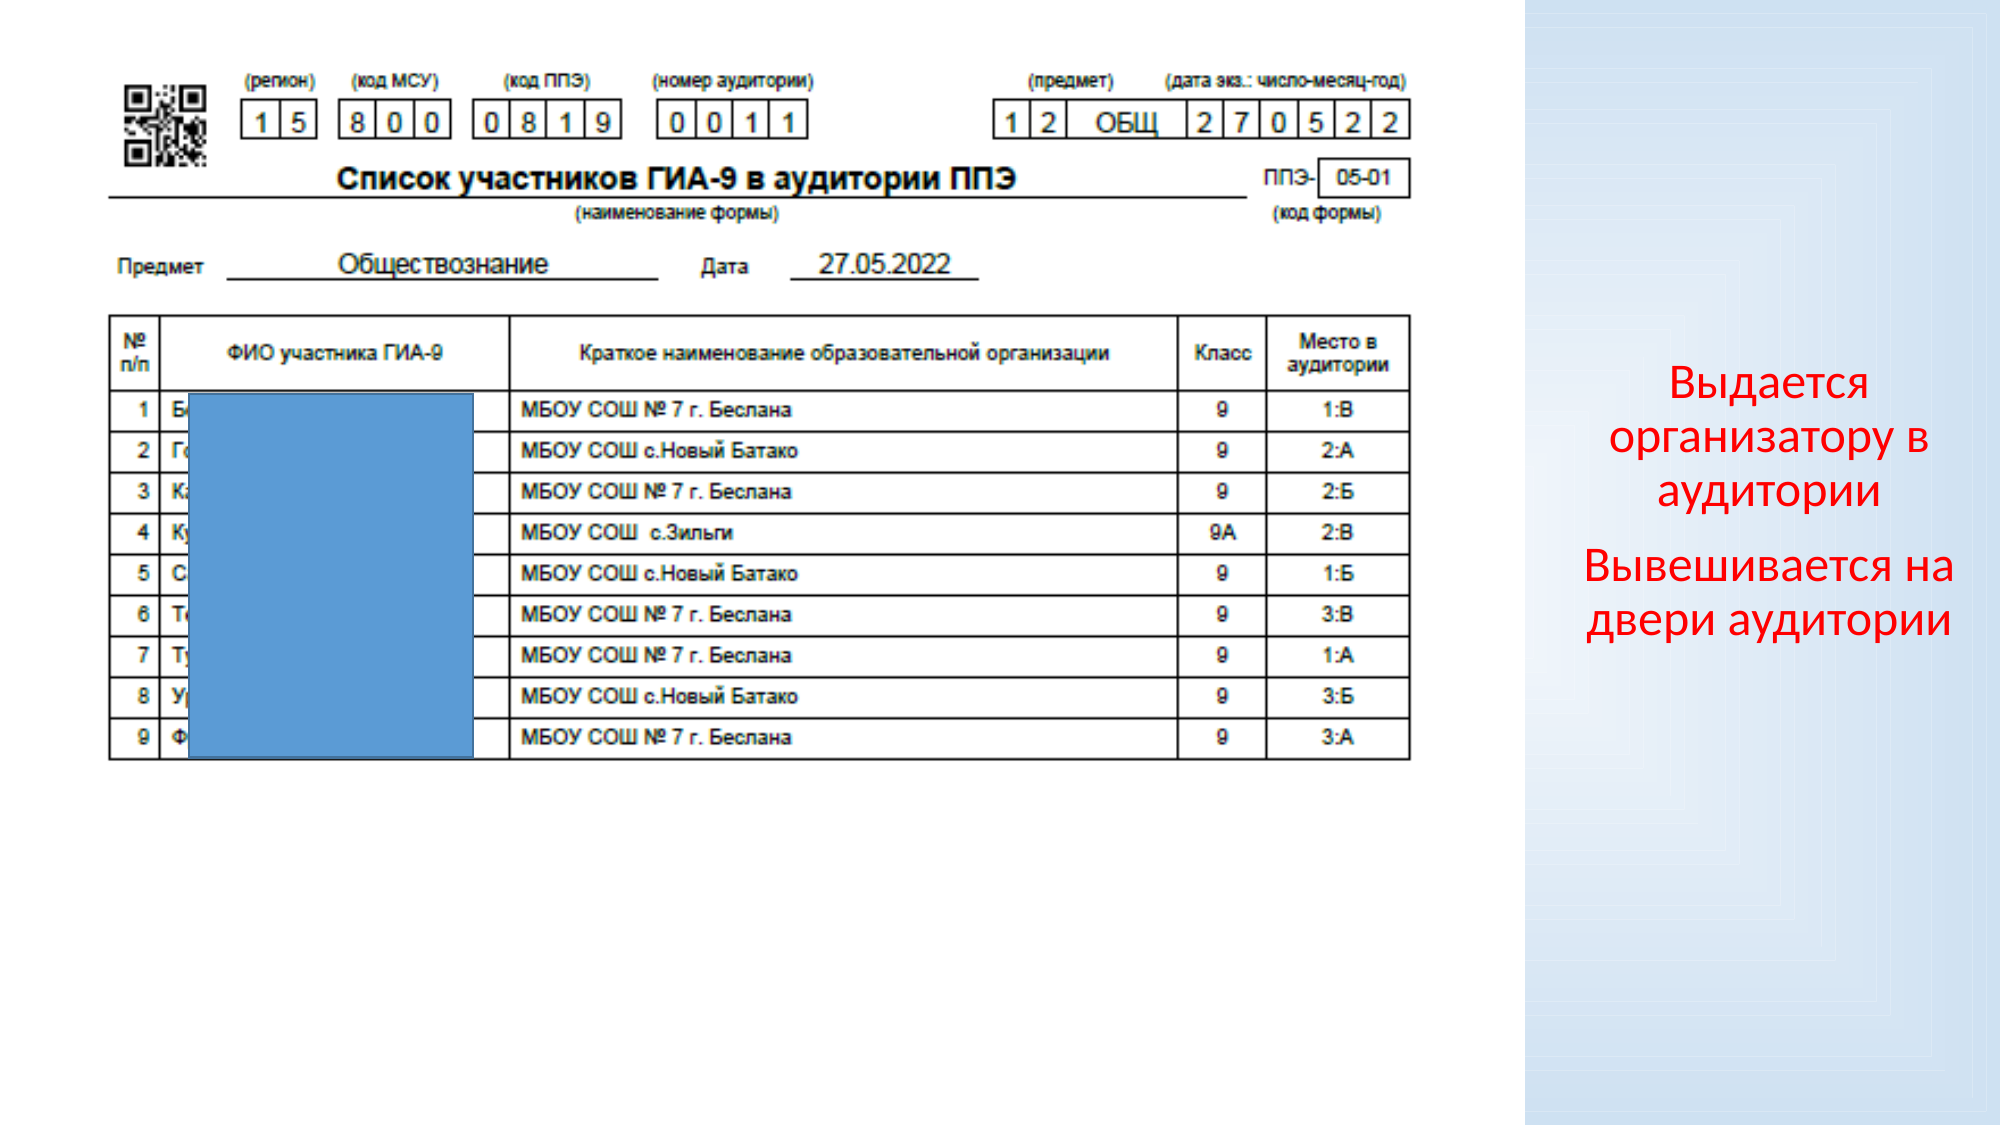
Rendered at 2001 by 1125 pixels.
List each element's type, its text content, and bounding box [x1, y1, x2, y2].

subtitle Выдается организатору в аудитории Вывешивается на двери аудитории [1563, 347, 1975, 1003]
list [0, 0, 1525, 1125]
